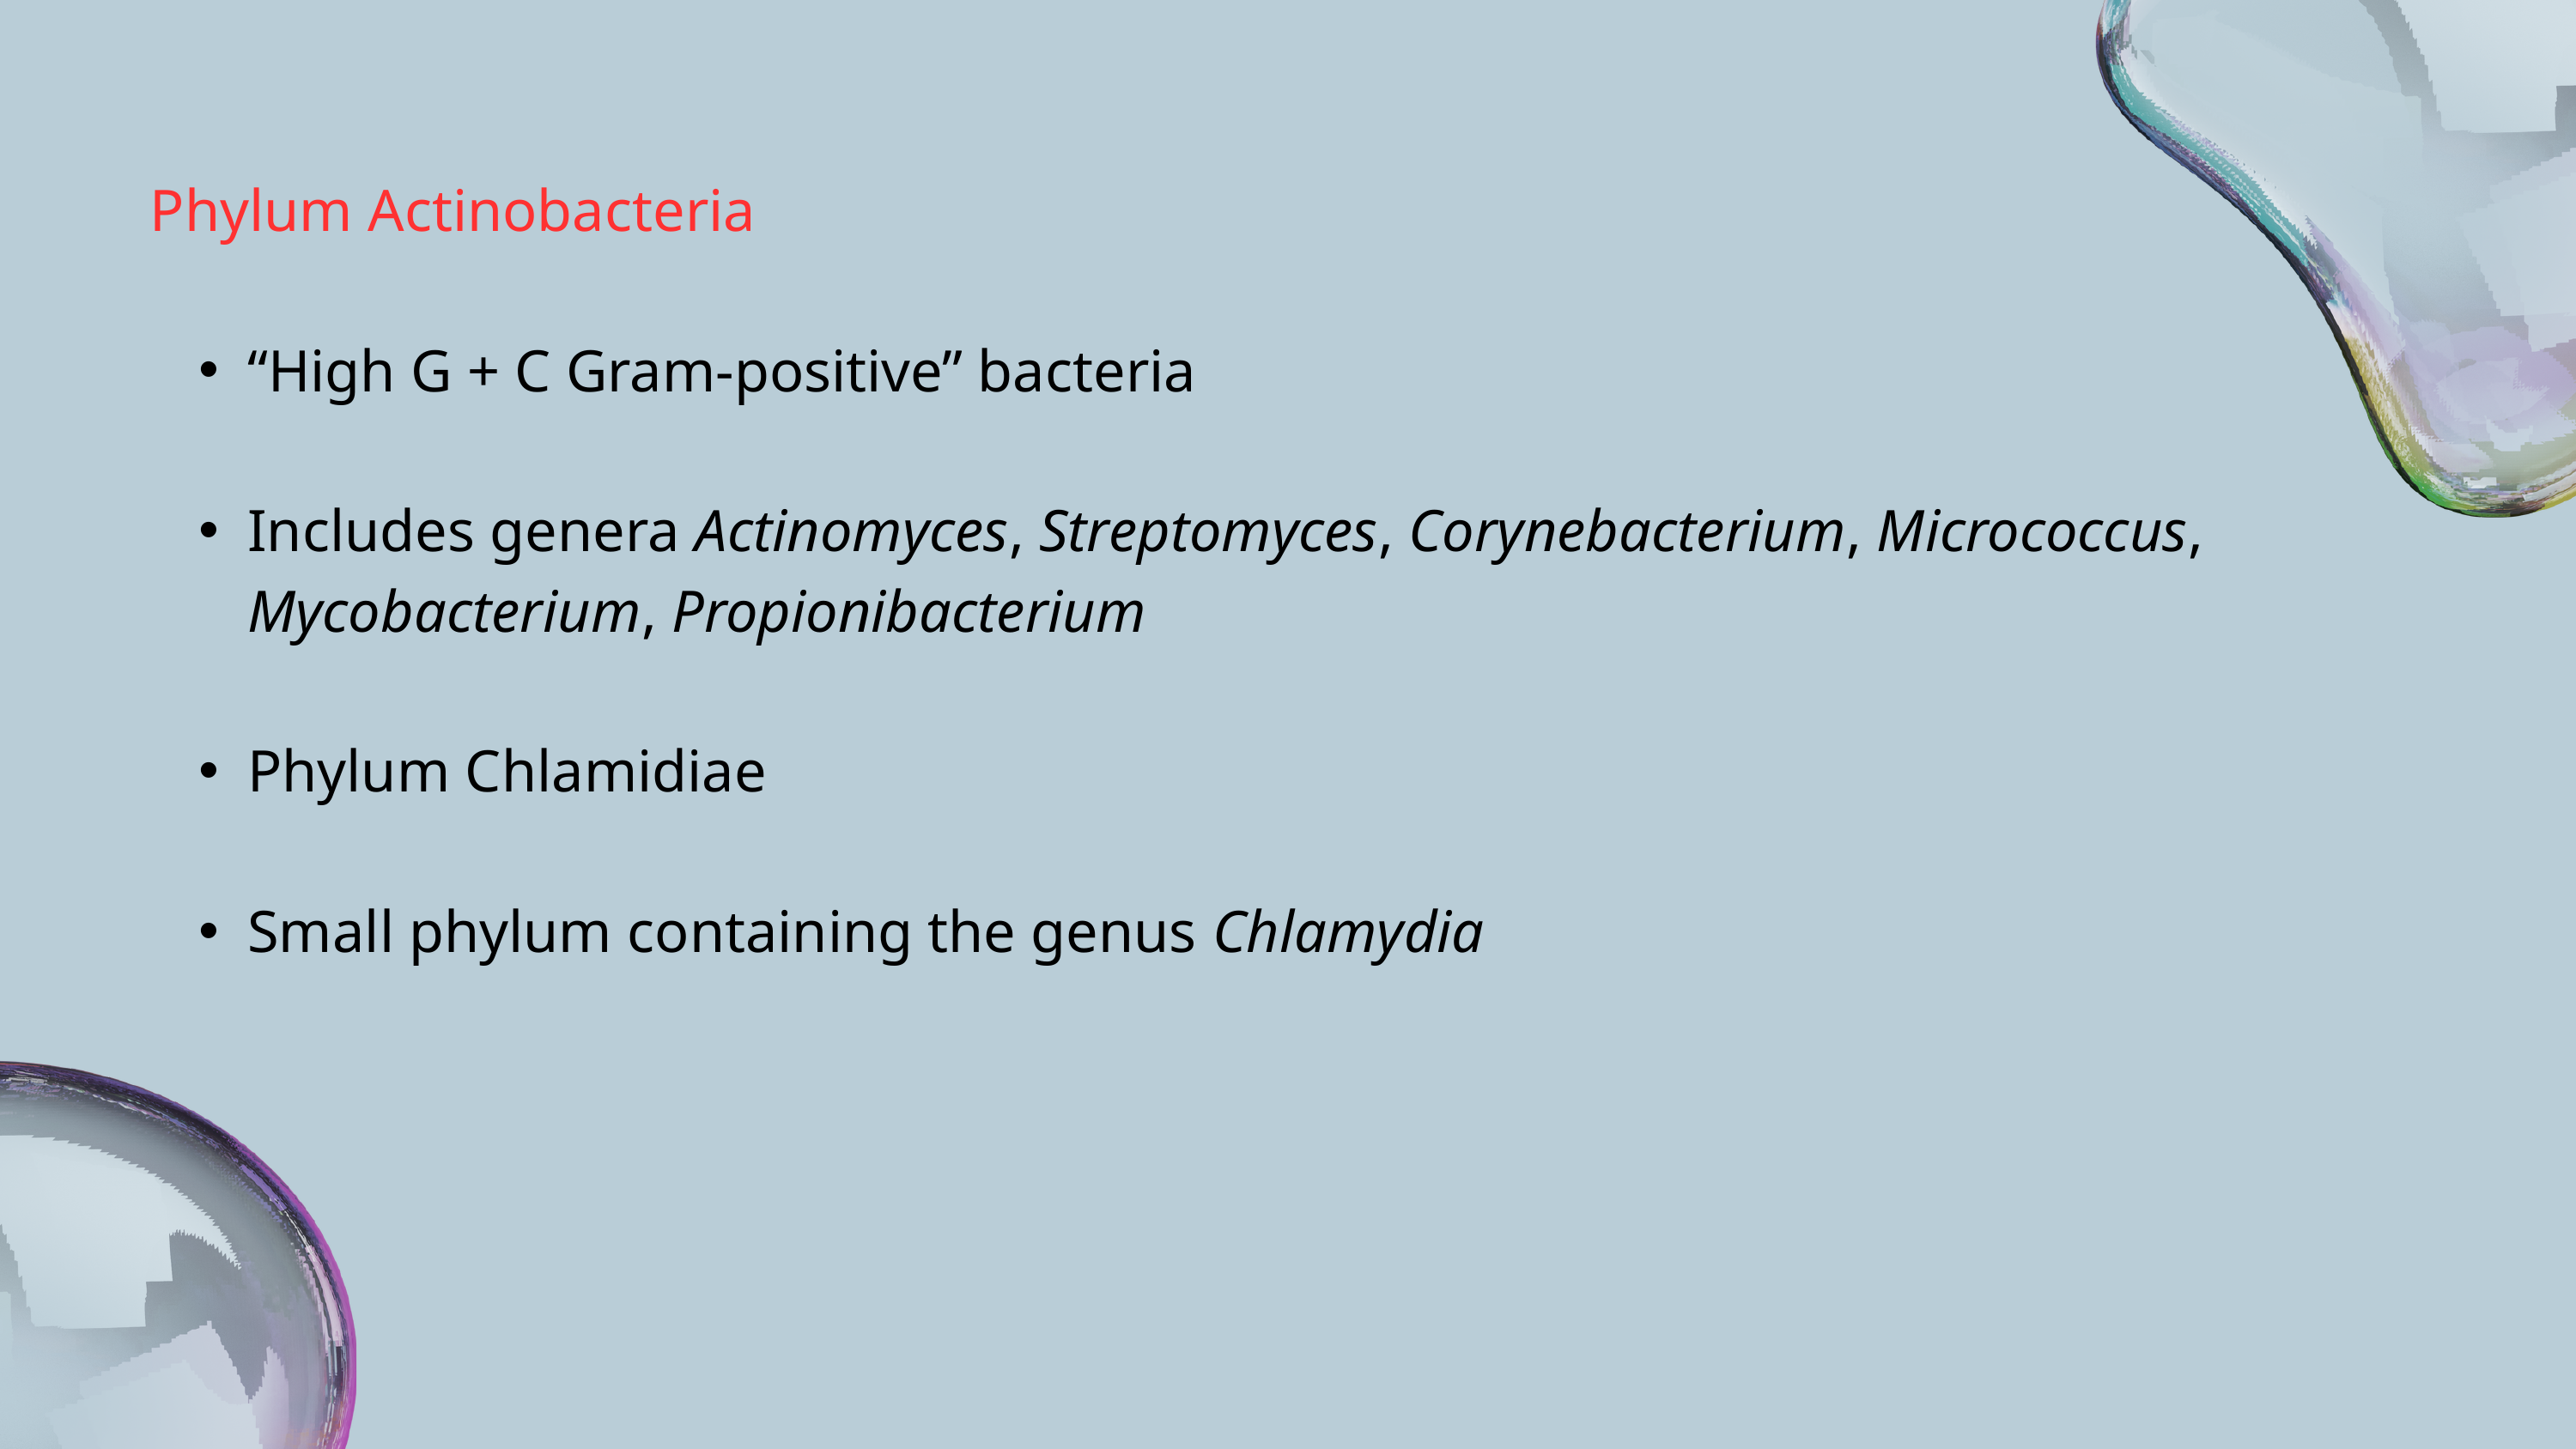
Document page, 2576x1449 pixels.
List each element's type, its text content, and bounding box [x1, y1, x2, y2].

text_box [0, 1060, 357, 1449]
text_box Phylum Actinobacteria “High G + C Gram-positive” bacteria Includes genera Actinomyces, Streptomyces, Corynebacterium, Micrococcus, Mycobacterium, Propionibacterium Phylum Chlamidiae Small phylum containing the genus Chlamydia [149, 162, 2328, 964]
text_box [2095, 0, 2576, 518]
